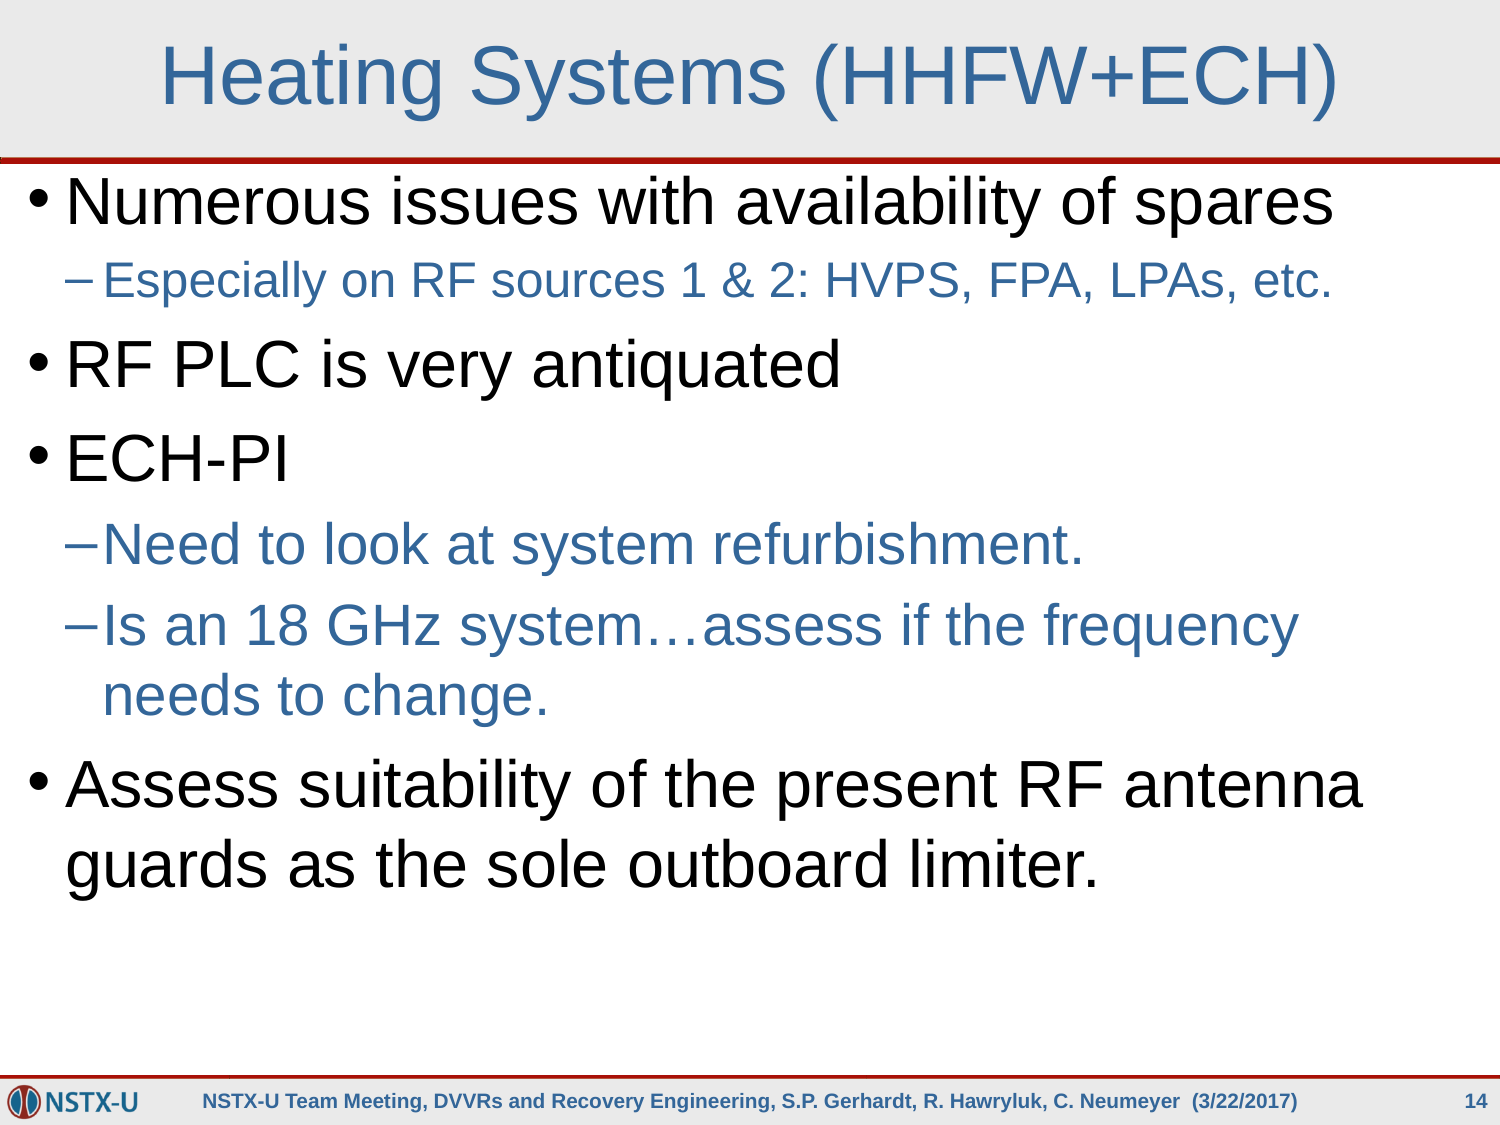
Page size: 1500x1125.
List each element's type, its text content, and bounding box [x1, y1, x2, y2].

picture [1488, 158, 1500, 164]
picture [0, 1075, 1500, 1125]
title Heating Systems (HHFW+ECH) [0, 0, 1500, 158]
picture [0, 158, 12, 164]
list Numerous issues with availability of spares Especially on RF sources 1 & 2: HVPS, FPA, LPAs, etc. RF PLC is very antiquated ECH-PI Need to look at system refurbishment. Is an 18 GHz system…assess if the frequency needs to change. Assess suitability of the present RF antenna guards as the sole outboard limiter. [12, 158, 1488, 1050]
